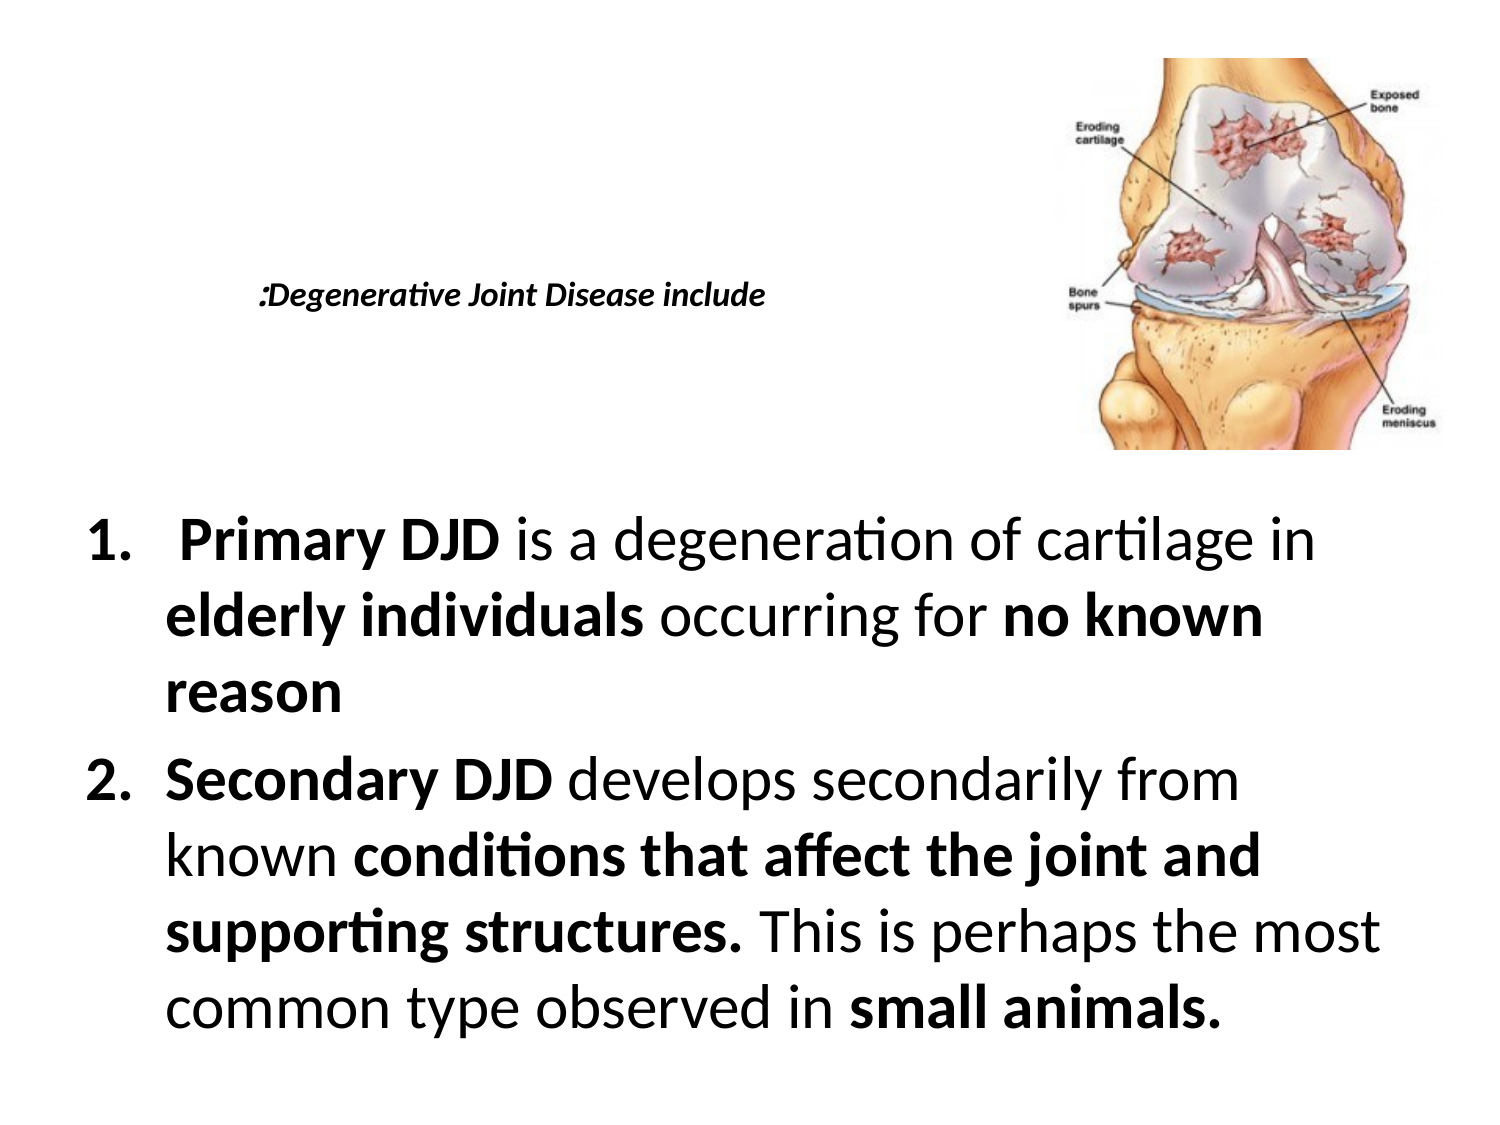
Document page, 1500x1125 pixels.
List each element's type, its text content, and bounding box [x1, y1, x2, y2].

title Degenerative Joint Disease include: [0, 222, 1032, 364]
picture [1054, 58, 1446, 450]
list Primary DJD is a degeneration of cartilage in elderly individuals occurring for no known reason Secondary DJD develops secondarily from known conditions that affect the joint and supporting structures. This is perhaps the most common type observed in small animals. [70, 489, 1414, 1125]
